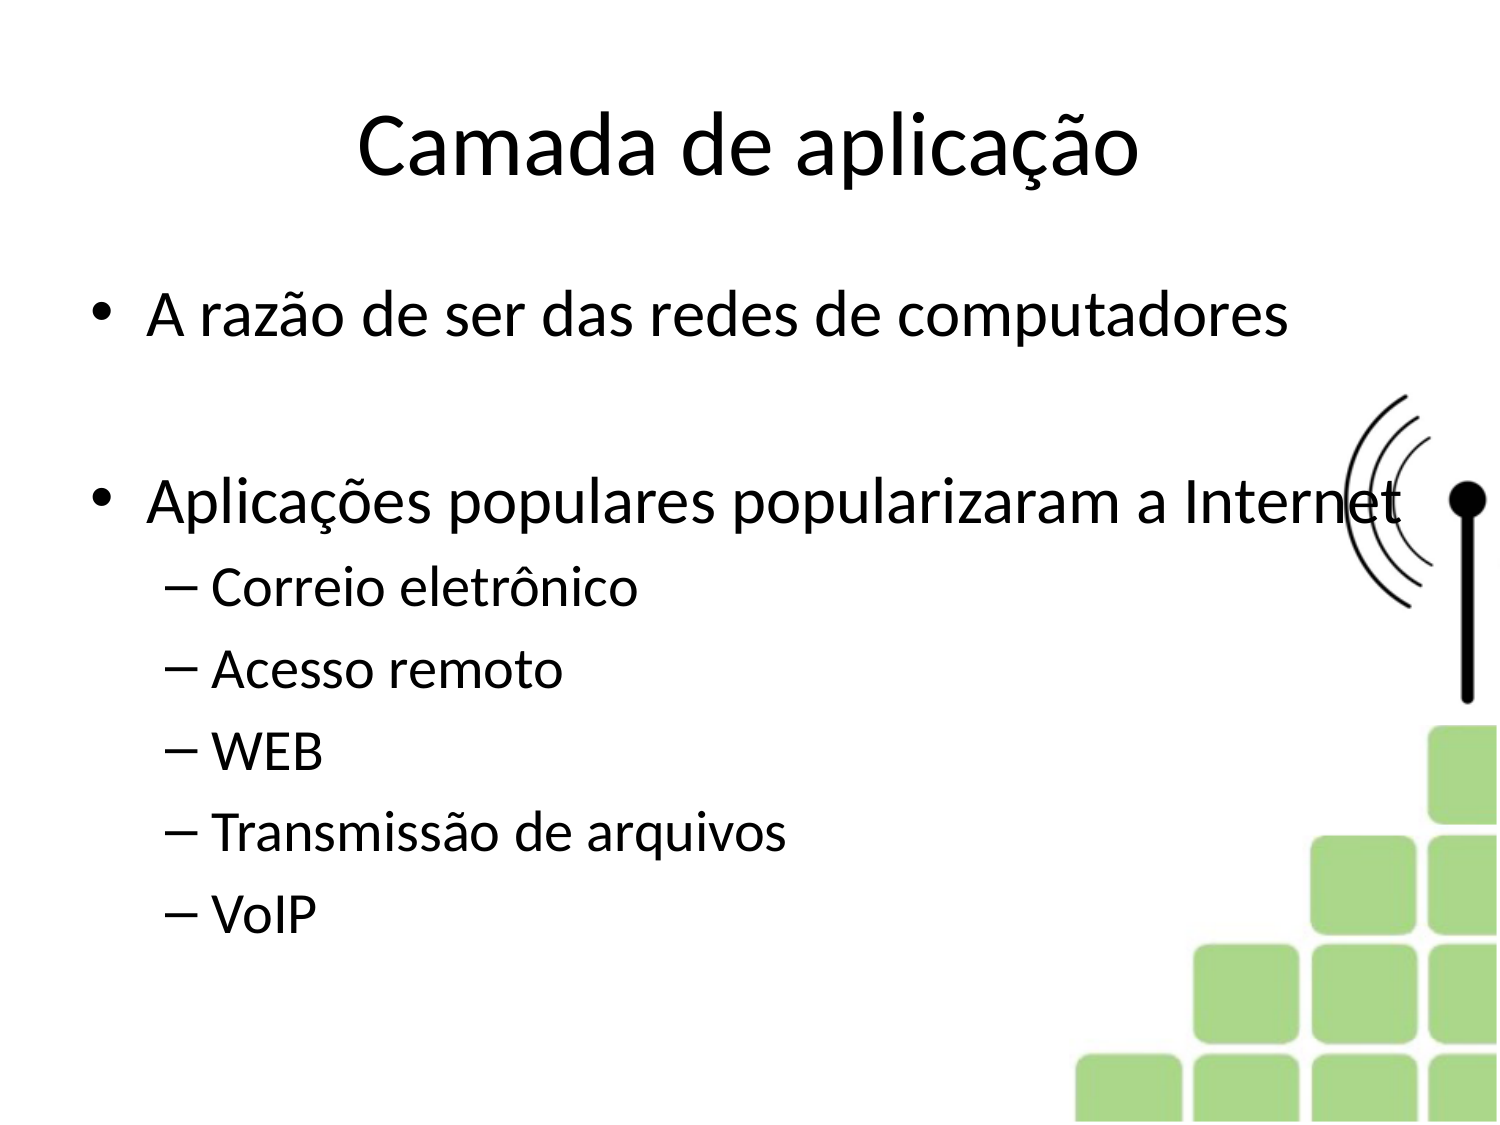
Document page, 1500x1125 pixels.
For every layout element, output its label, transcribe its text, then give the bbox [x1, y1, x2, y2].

list A razão de ser das redes de computadores Aplicações populares popularizaram a Internet Correio eletrônico Acesso remoto WEB Transmissão de arquivos VoIP [75, 262, 1425, 1005]
picture [1007, 385, 1500, 1125]
title Camada de aplicação [75, 45, 1425, 233]
